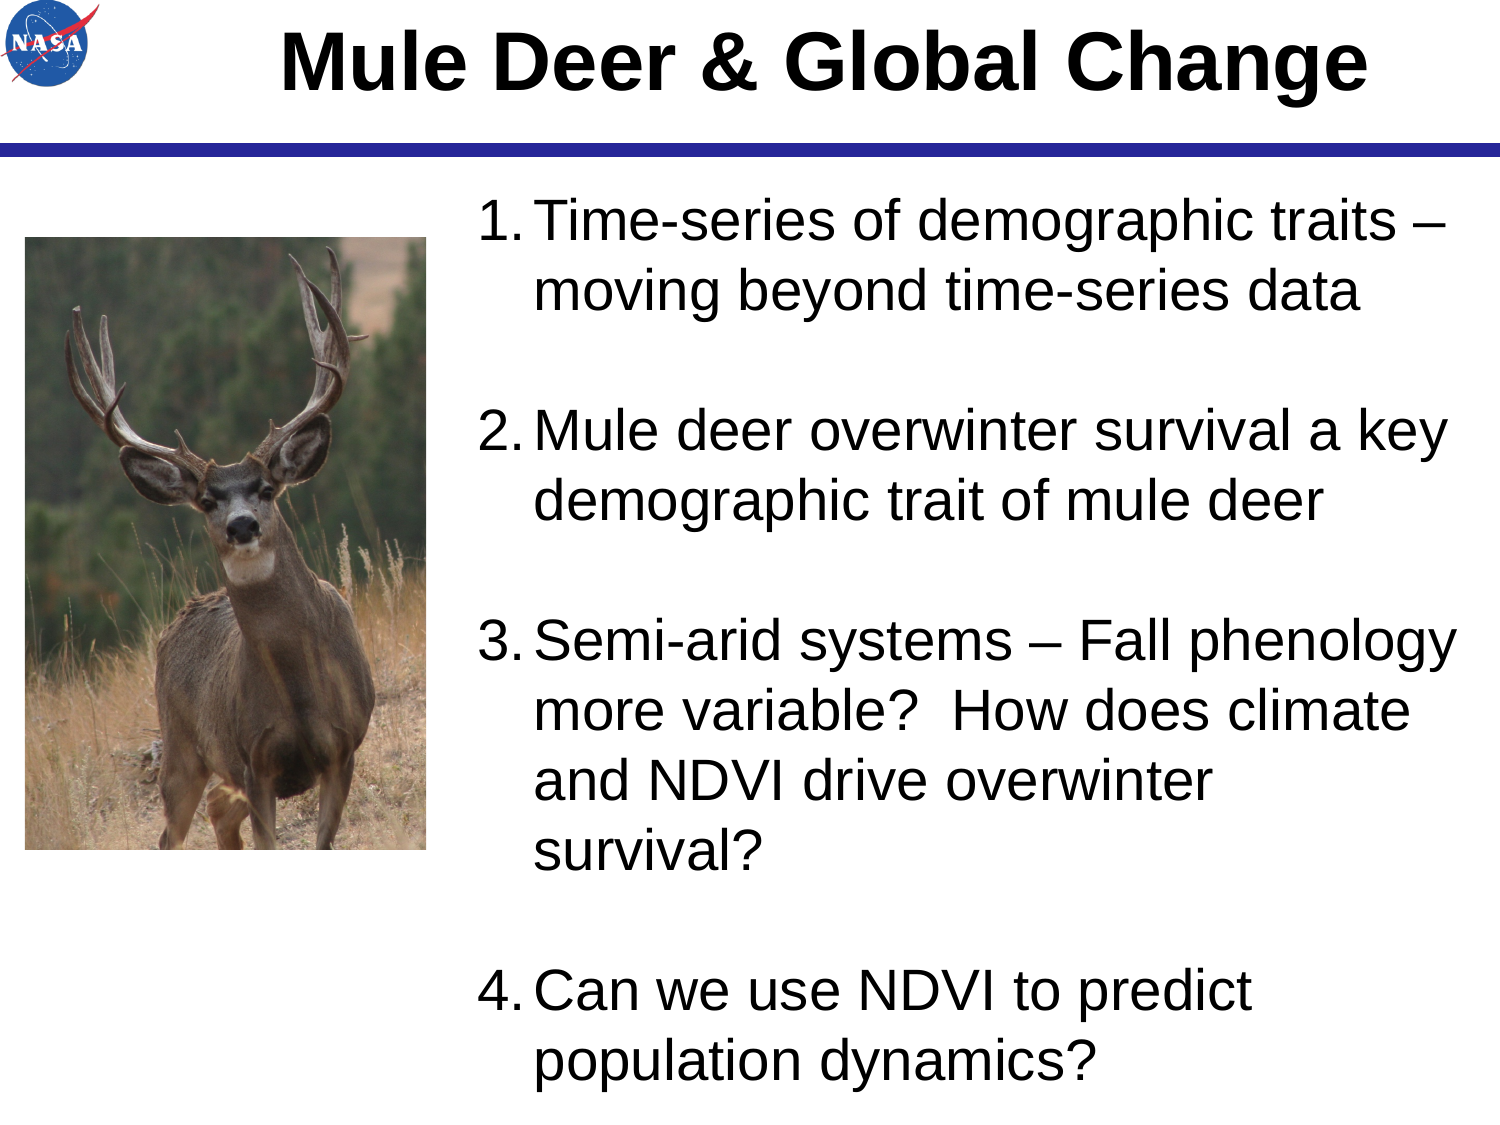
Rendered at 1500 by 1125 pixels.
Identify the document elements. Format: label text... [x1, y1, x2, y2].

picture [24, 237, 427, 851]
text_box Time-series of demographic traits – moving beyond time-series data Mule deer overwinter survival a key demographic trait of mule deer Semi-arid systems – Fall phenology more variable? How does climate and NDVI drive overwinter survival? Can we use NDVI to predict population dynamics? [462, 174, 1475, 1125]
text_box Mule Deer & Global Change [149, 0, 1500, 115]
picture [0, 0, 101, 87]
